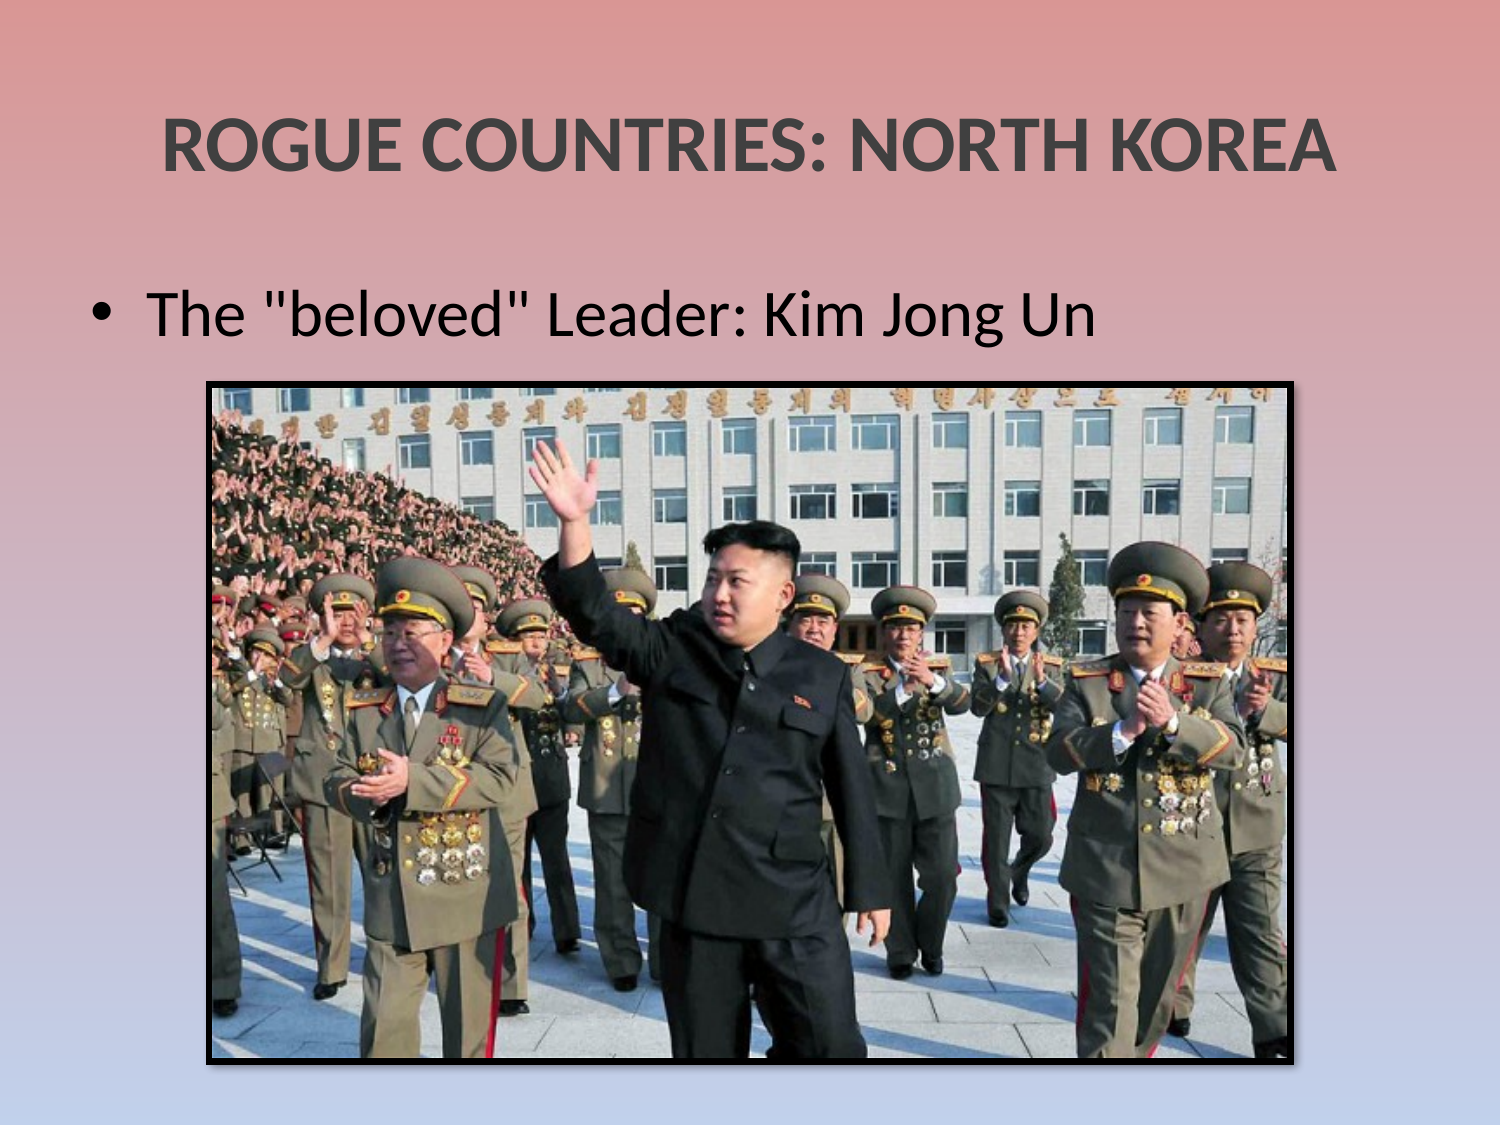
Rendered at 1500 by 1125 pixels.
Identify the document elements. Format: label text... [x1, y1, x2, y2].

list The "beloved" Leader: Kim Jong Un [75, 262, 1425, 1005]
picture [212, 387, 1288, 1059]
title Rogue Countries: North Korea [75, 45, 1425, 233]
